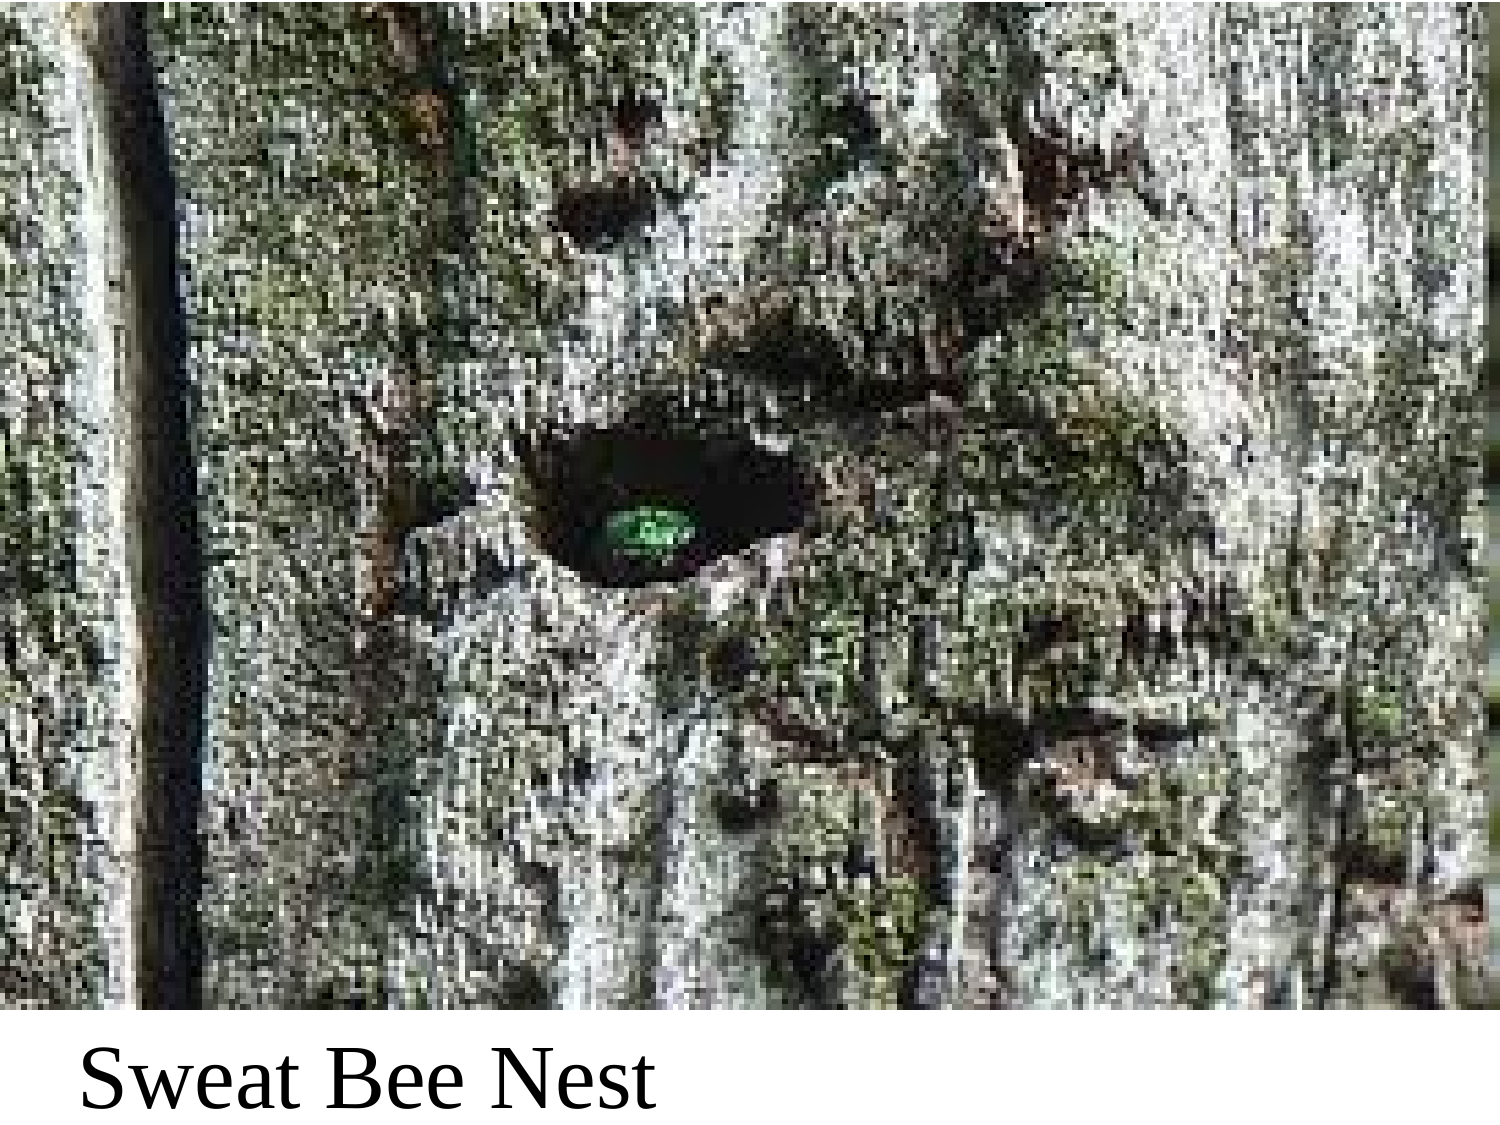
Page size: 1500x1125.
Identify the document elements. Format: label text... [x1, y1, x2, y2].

picture [0, 2, 1500, 1011]
text_box Sweat Bee Nest [62, 1018, 925, 1125]
